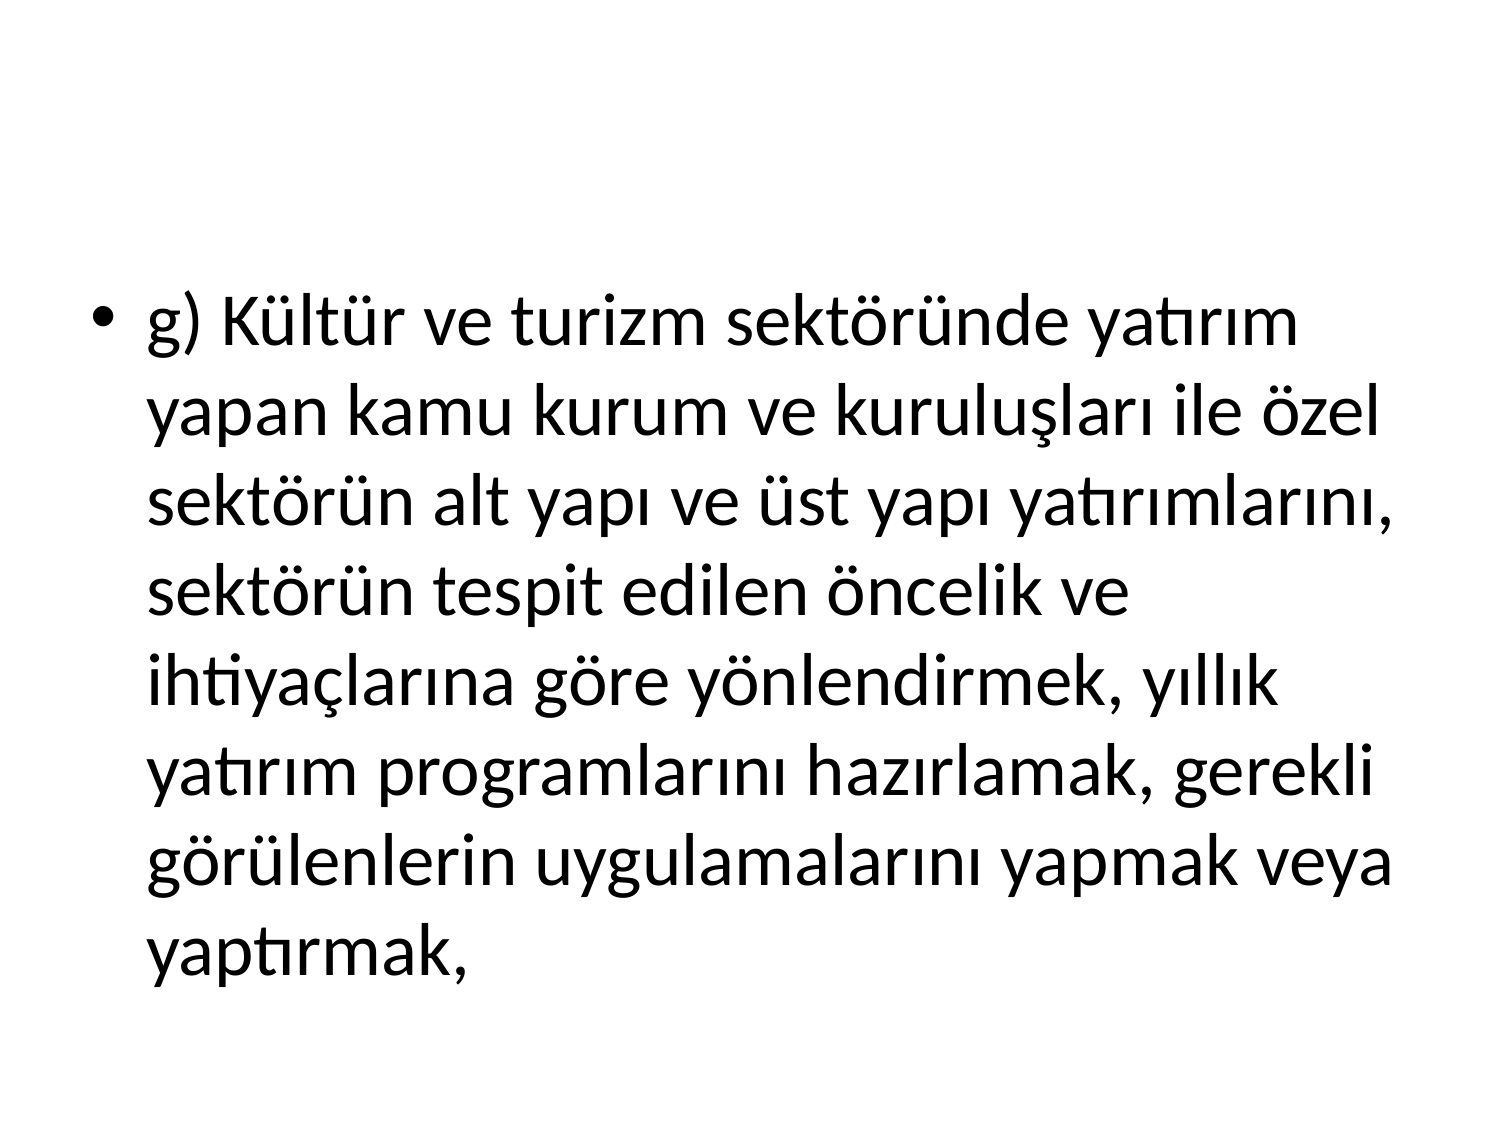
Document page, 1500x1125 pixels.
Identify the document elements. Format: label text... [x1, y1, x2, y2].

list g) Kültür ve turizm sektöründe yatırım yapan kamu kurum ve kuruluşları ile özel sektörün alt yapı ve üst yapı yatırımlarını, sektörün tespit edilen öncelik ve ihtiyaçlarına göre yönlendirmek, yıllık yatırım programlarını hazırlamak, gerekli görülenlerin uygulamalarını yapmak veya yaptırmak, [75, 262, 1425, 1005]
